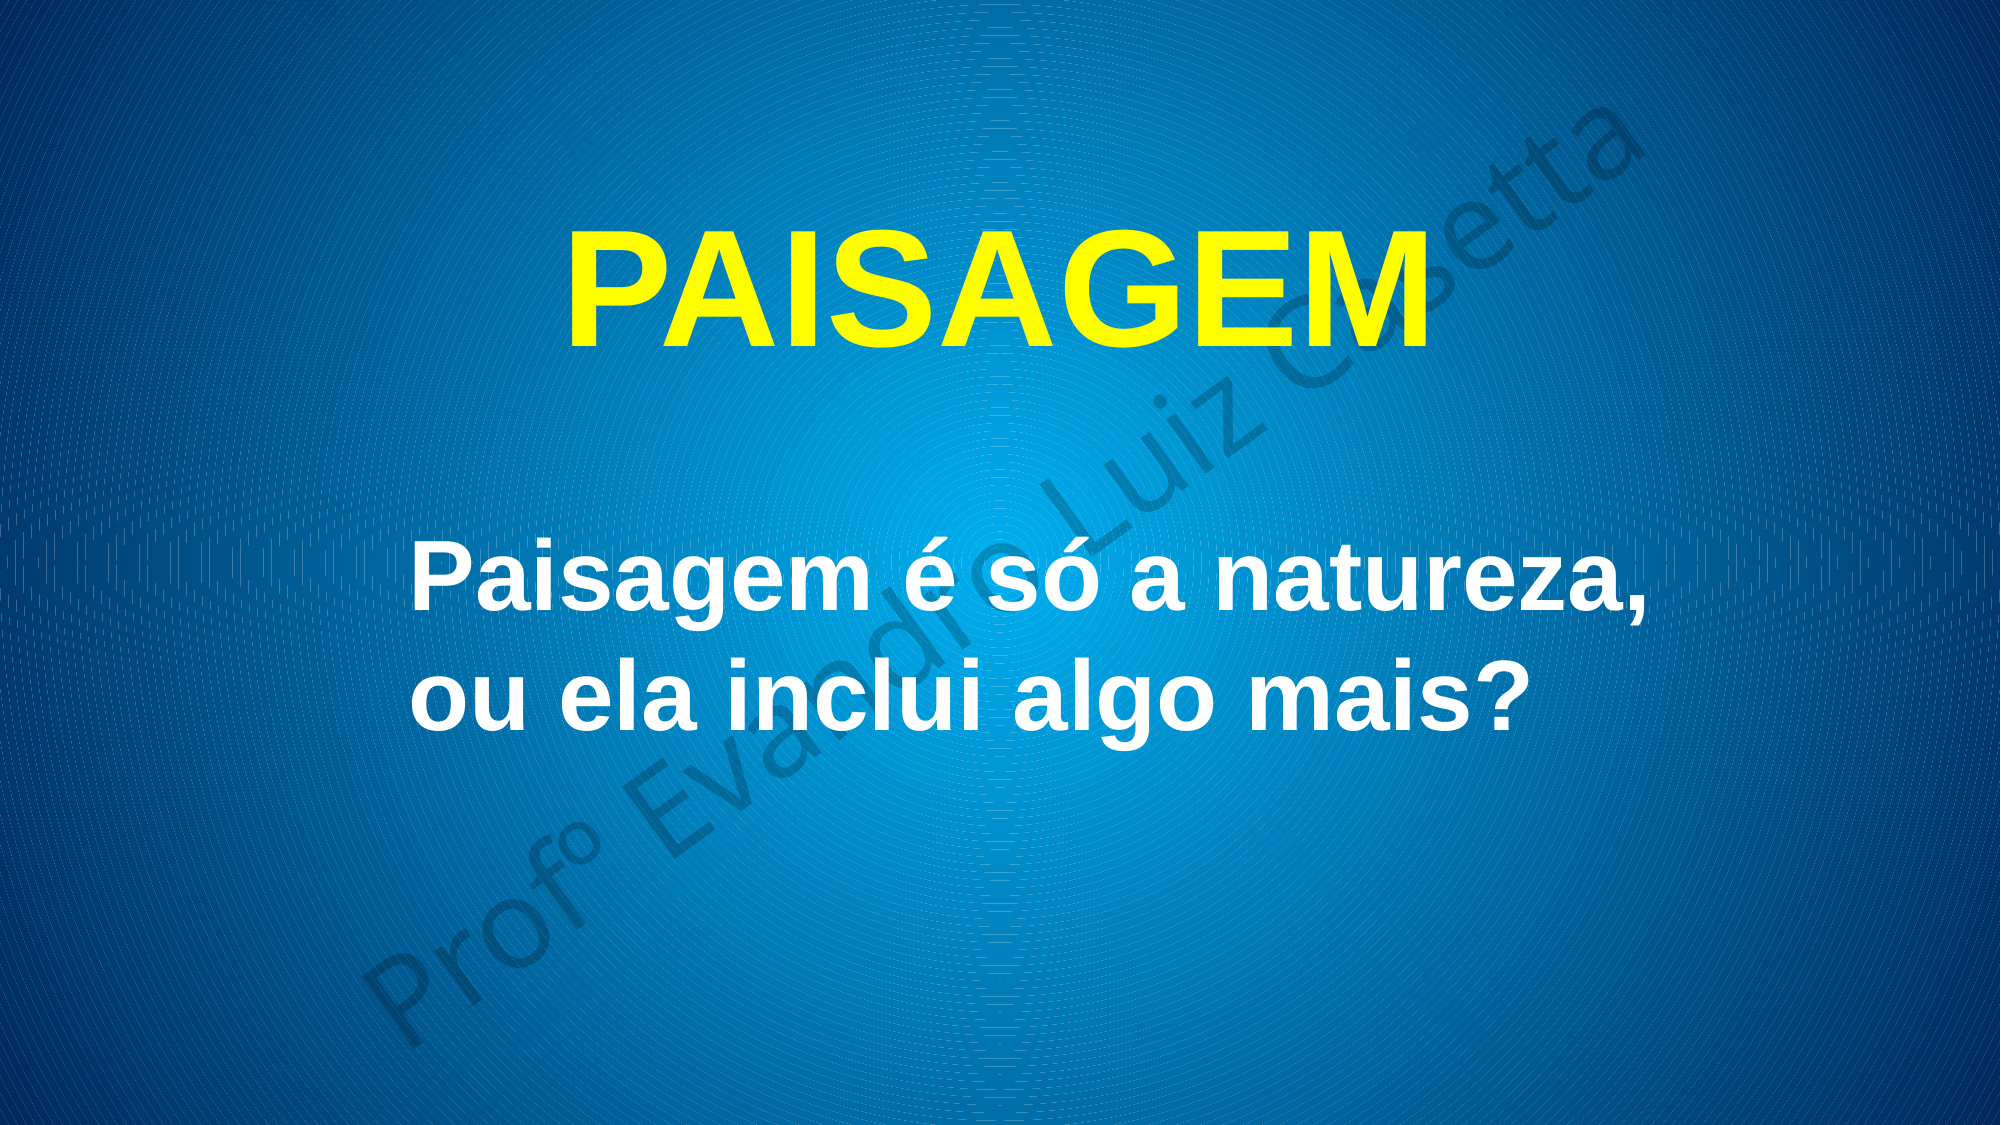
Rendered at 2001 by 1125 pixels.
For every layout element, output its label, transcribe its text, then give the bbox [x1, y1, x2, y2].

text_box PAISAGEM [546, 172, 1454, 388]
text_box Paisagem é só a natureza, ou ela inclui algo mais? [393, 503, 1668, 758]
